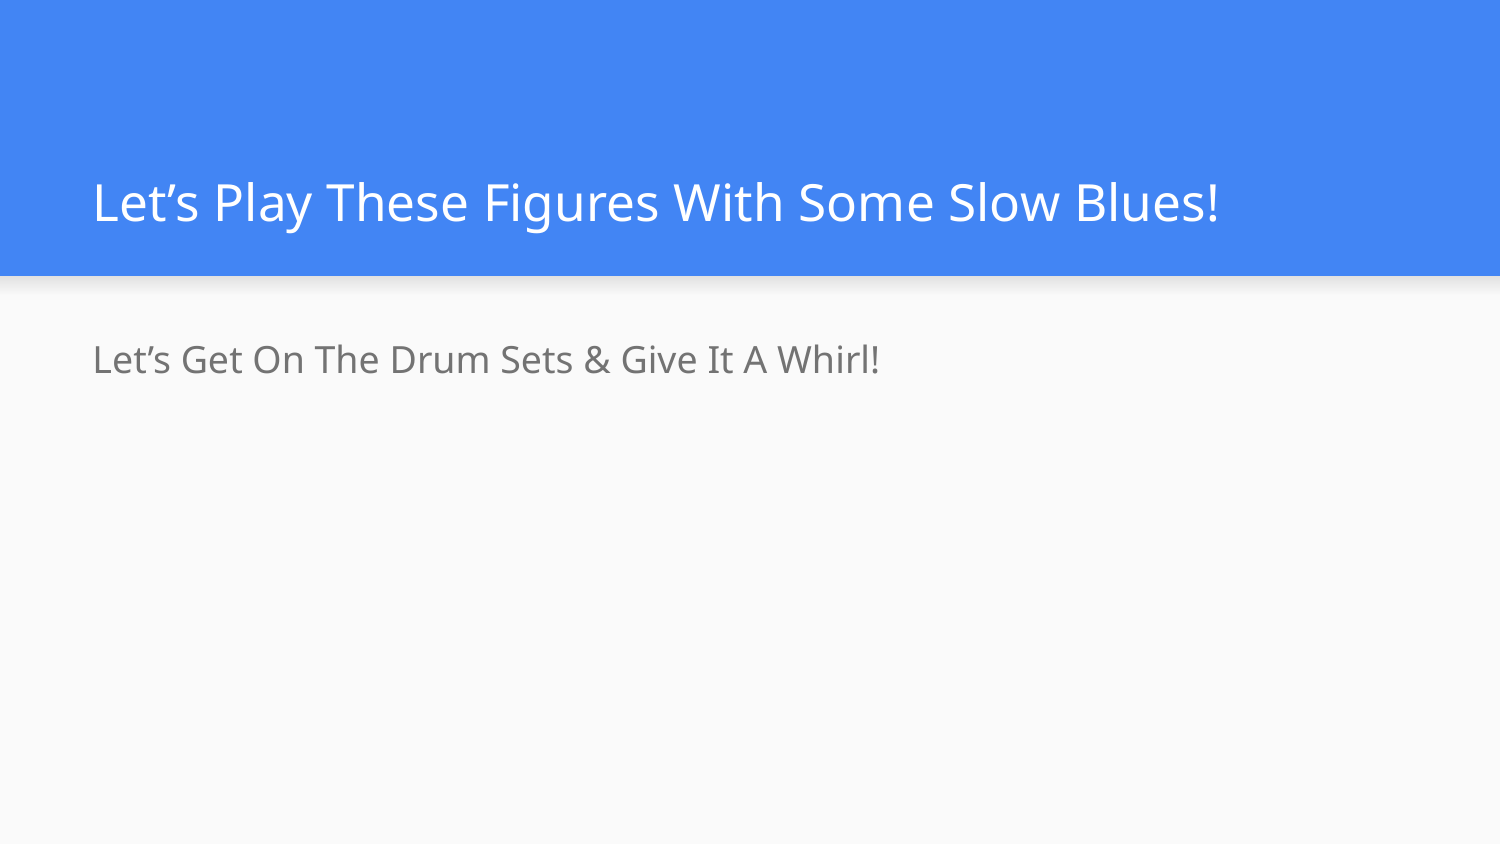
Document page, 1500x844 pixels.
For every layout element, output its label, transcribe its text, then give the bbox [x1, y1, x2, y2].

list Let’s Get On The Drum Sets & Give It A Whirl! [77, 314, 1427, 760]
title Let’s Play These Figures With Some Slow Blues! [77, 121, 1427, 248]
